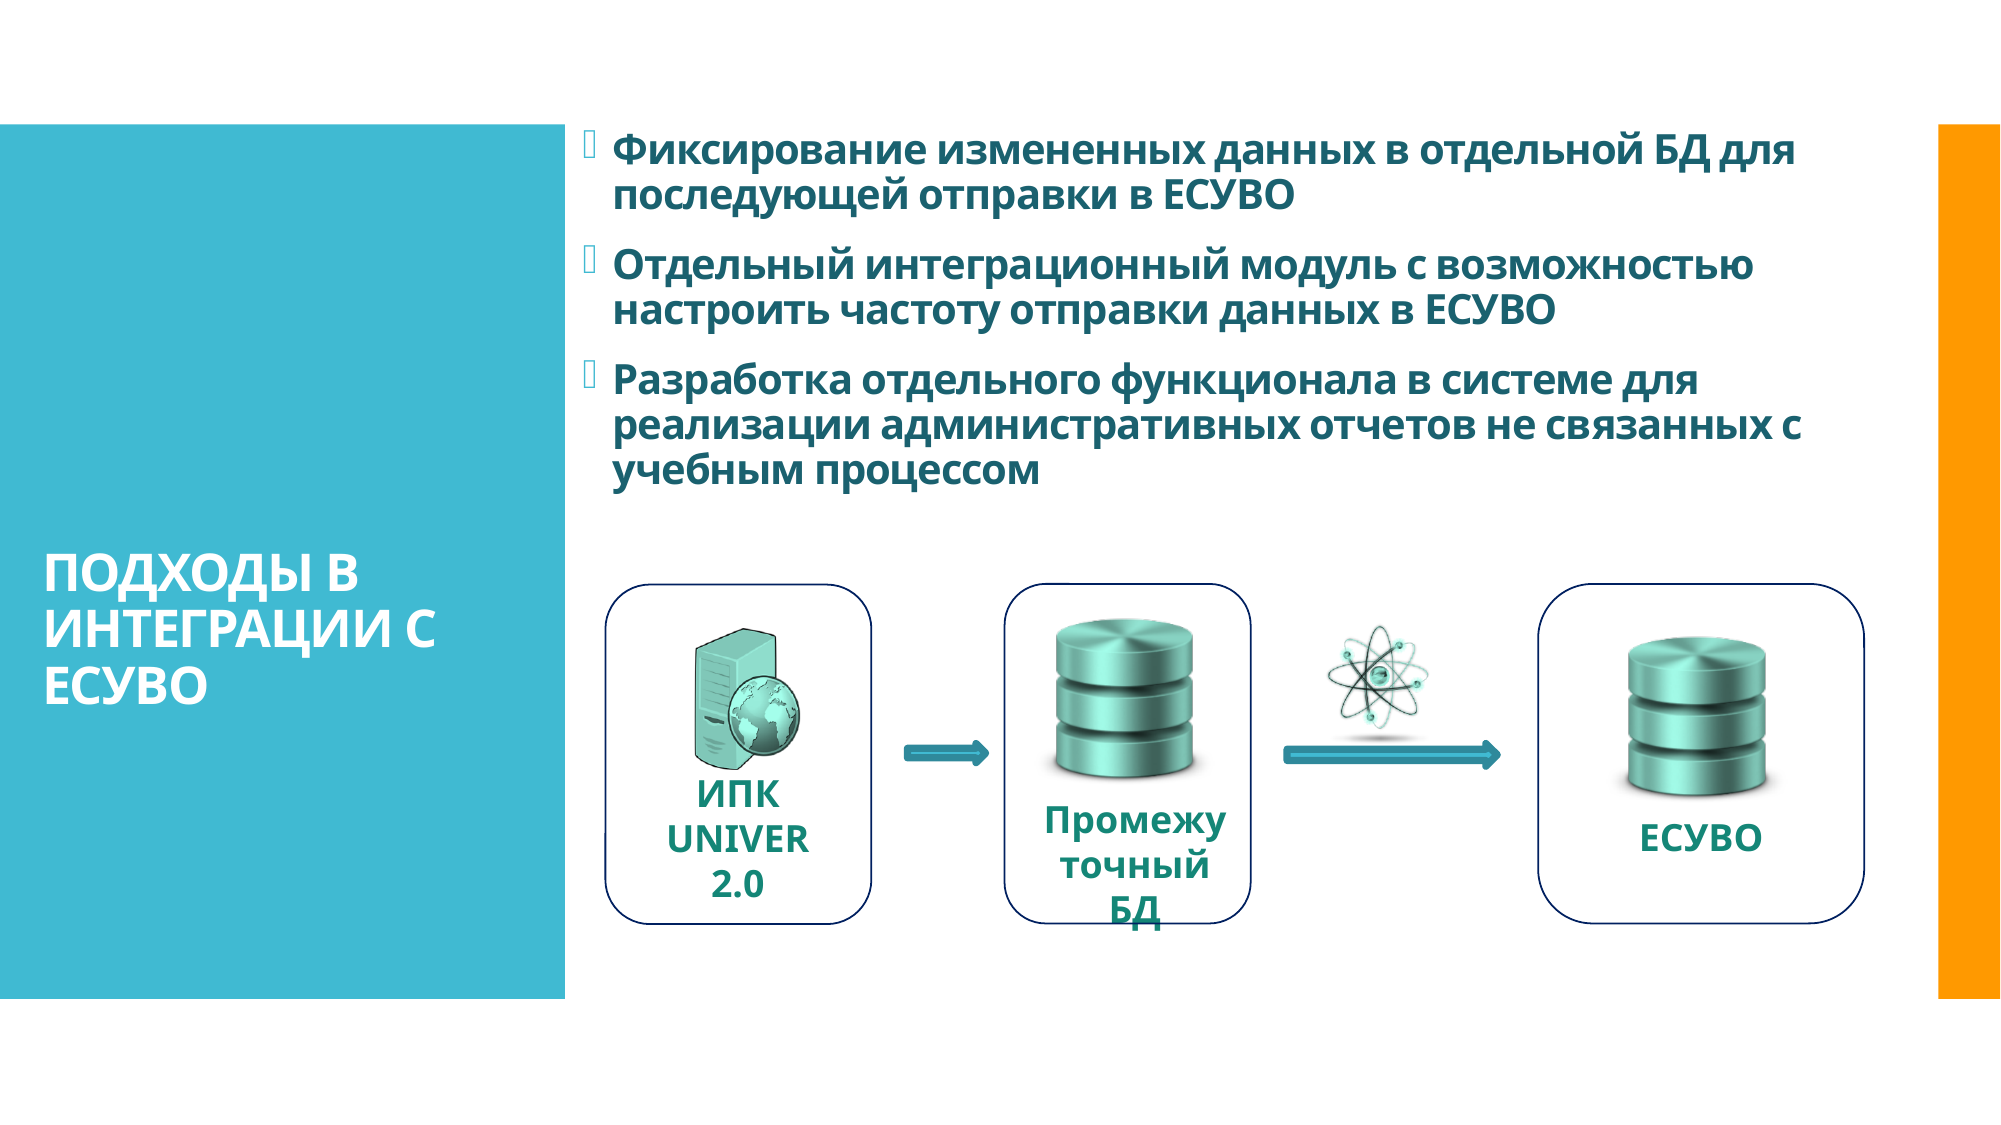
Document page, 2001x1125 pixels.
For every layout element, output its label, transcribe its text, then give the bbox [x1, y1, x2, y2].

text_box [633, 628, 842, 862]
picture [1318, 623, 1438, 744]
title ПОДХОДЫ В ИНТЕГРАЦИИ С ЕСУВО [27, 310, 514, 723]
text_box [1023, 608, 1246, 896]
text_box [1003, 582, 1252, 925]
text_box Фиксирование измененных данных в отдельной БД для последующей отправки в ЕСУВО Отдельный интеграционный модуль с возможностью настроить частоту отправки данных в ЕСУВО Разработка отдельного функционала в системе для реализации административных отчетов не связанных с учебным процессом [567, 121, 1953, 500]
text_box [1606, 626, 1796, 868]
text_box [1286, 742, 1498, 767]
text_box [604, 583, 873, 925]
text_box [906, 742, 987, 764]
text_box [1537, 583, 1866, 925]
